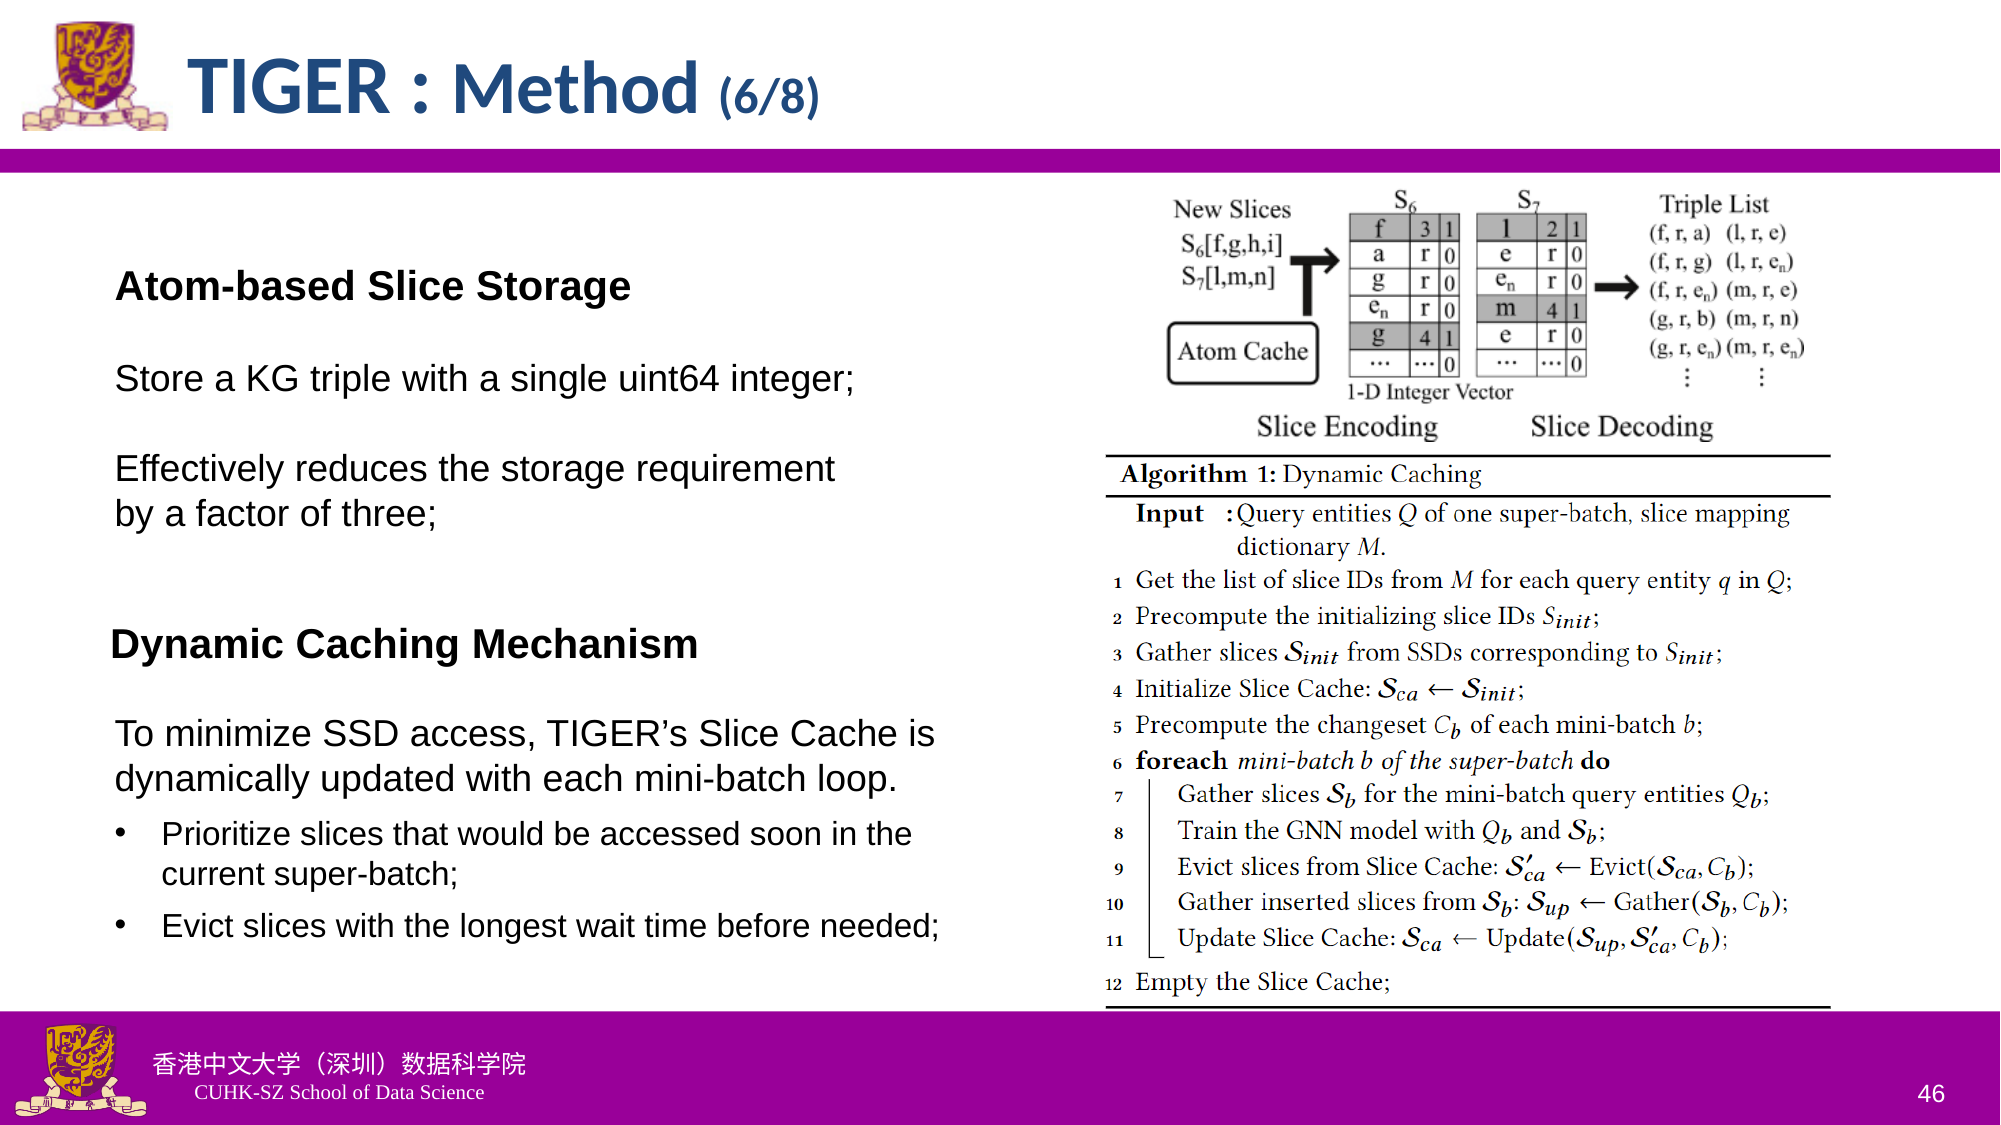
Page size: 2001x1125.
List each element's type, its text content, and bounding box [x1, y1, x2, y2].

picture [1089, 178, 1842, 1010]
title TIGER : Method (6/8) [171, 23, 1946, 138]
text_box Dynamic Caching Mechanism [95, 609, 853, 660]
picture [21, 20, 173, 131]
text_box Store a KG triple with a single uint64 integer; Effectively reduces the storage requirement by a factor of three; [99, 346, 969, 542]
text_box To minimize SSD access, TIGER’s Slice Cache is dynamically updated with each mini-batch loop. Prioritize slices that would be accessed soon in the current super-batch; Evict slices with the longest wait time before needed; [99, 701, 1033, 1040]
picture [14, 1023, 149, 1117]
slide_number 46 [1493, 1070, 1961, 1125]
text_box Atom-based Slice Storage [99, 251, 664, 317]
